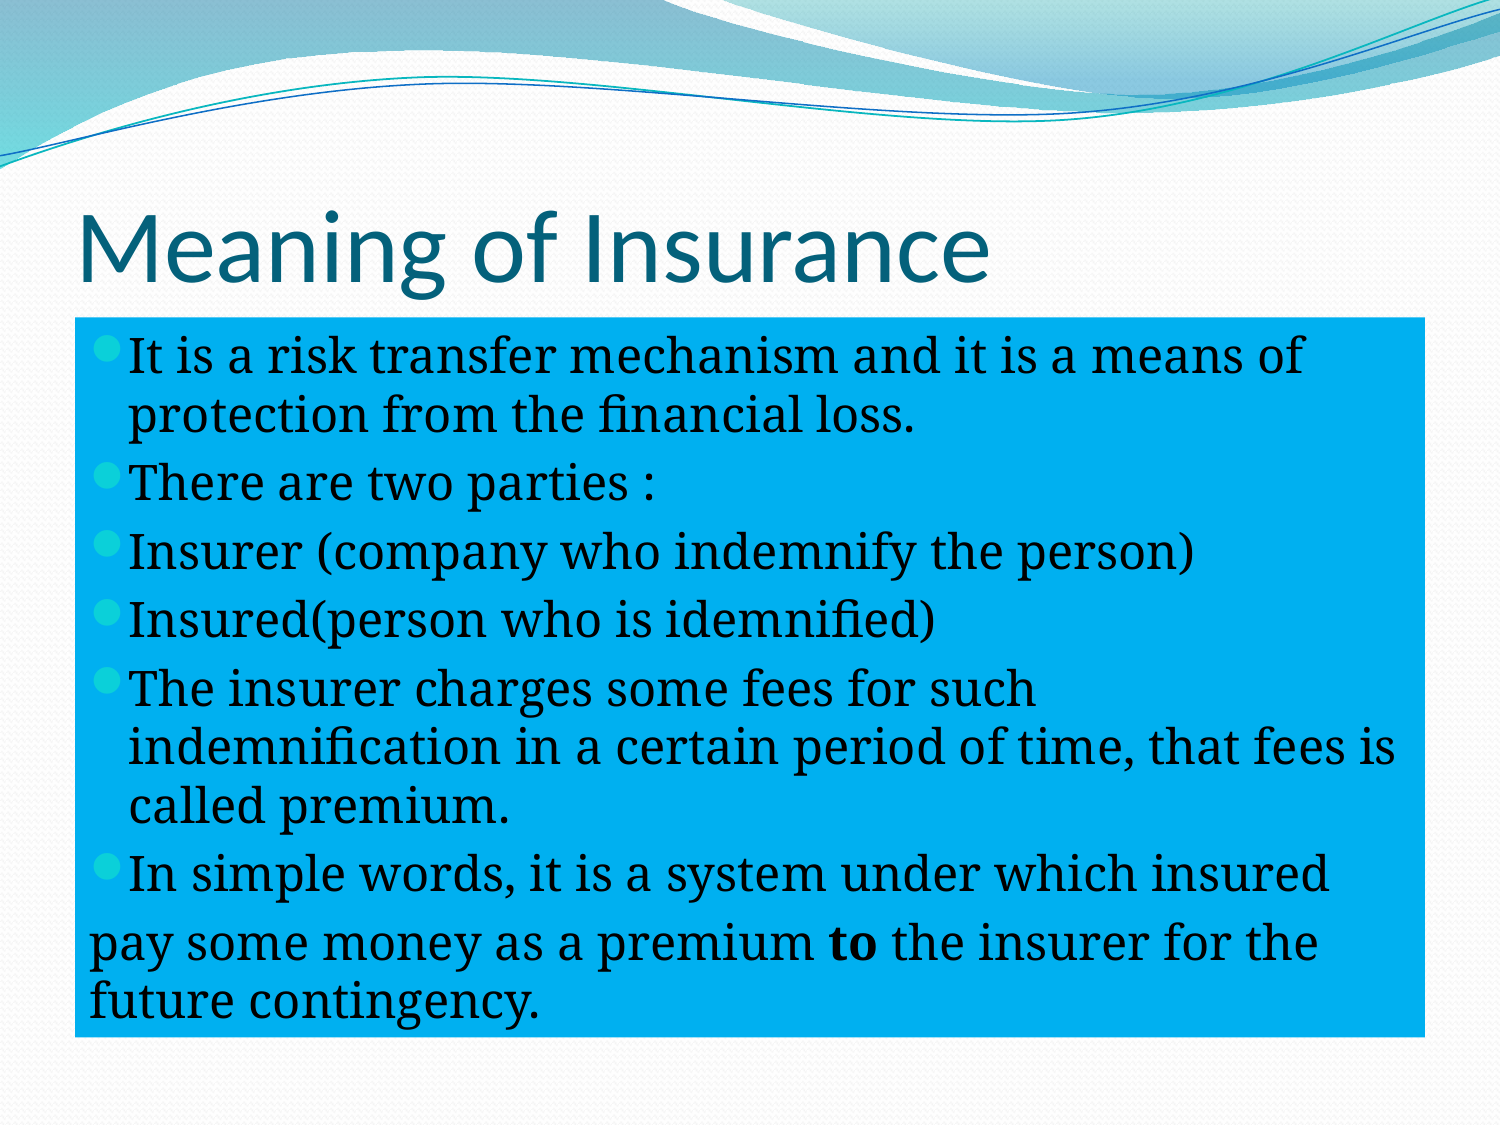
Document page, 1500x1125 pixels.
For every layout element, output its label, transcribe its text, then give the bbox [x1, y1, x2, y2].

title Meaning of Insurance [75, 115, 1425, 303]
list It is a risk transfer mechanism and it is a means of protection from the financial loss. There are two parties : Insurer (company who indemnify the person) Insured(person who is idemnified) The insurer charges some fees for such indemnification in a certain period of time, that fees is called premium. In simple words, it is a system under which insured pay some money as a premium to the insurer for the future contingency. [75, 317, 1425, 1038]
